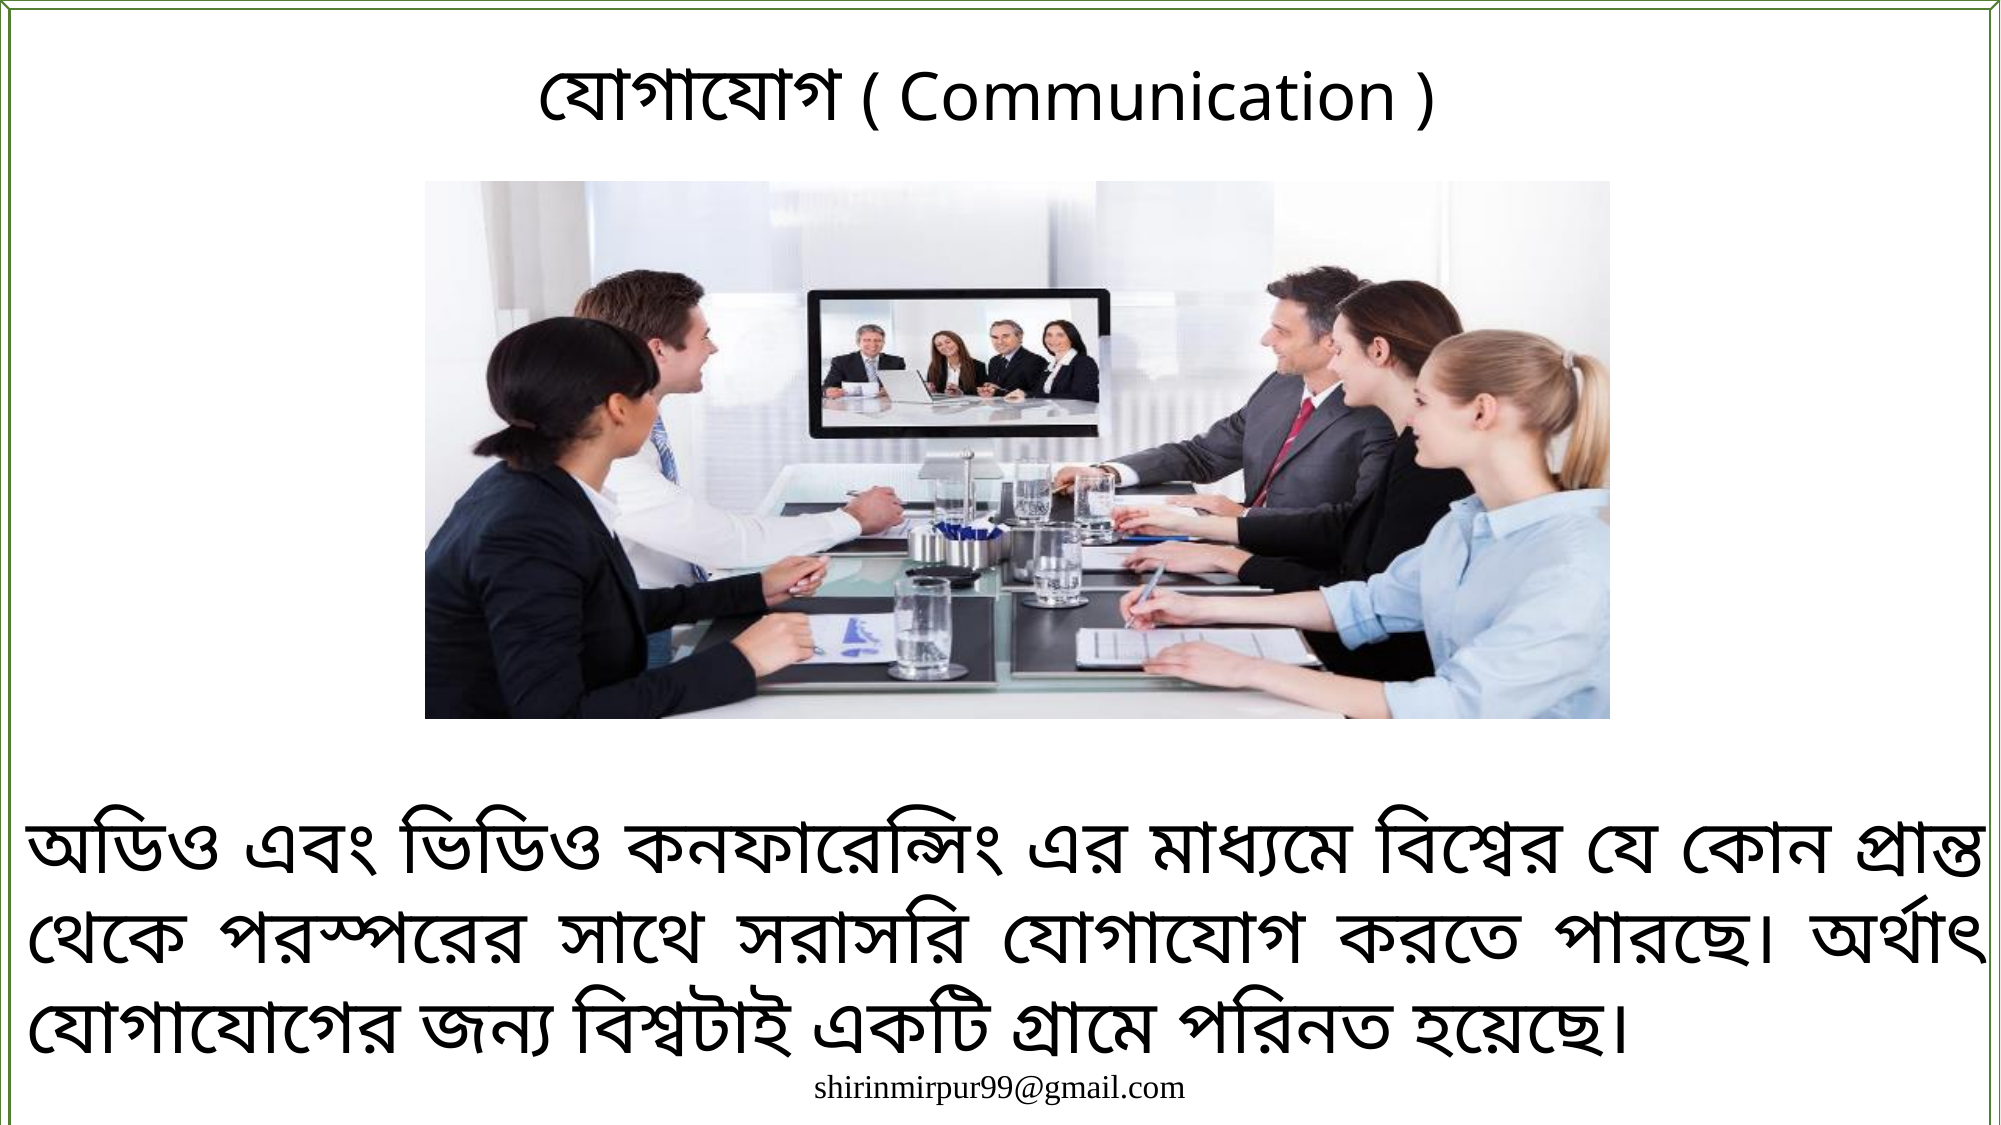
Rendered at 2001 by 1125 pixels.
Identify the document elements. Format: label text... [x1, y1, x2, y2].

picture [425, 181, 1610, 719]
text_box অডিও এবং ভিডিও কনফারেন্সিং এর মাধ্যমে বিশ্বের যে কোন প্রান্ত থেকে পরস্পরের সাথে সরাসরি যোগাযোগ করতে পারছে। অর্থাৎ যোগাযোগের জন্য বিশ্বটাই একটি গ্রামে পরিনত হয়েছে। [11, 791, 2000, 1077]
text_box যোগাযোগ ( Communication ) [2, 37, 1989, 143]
